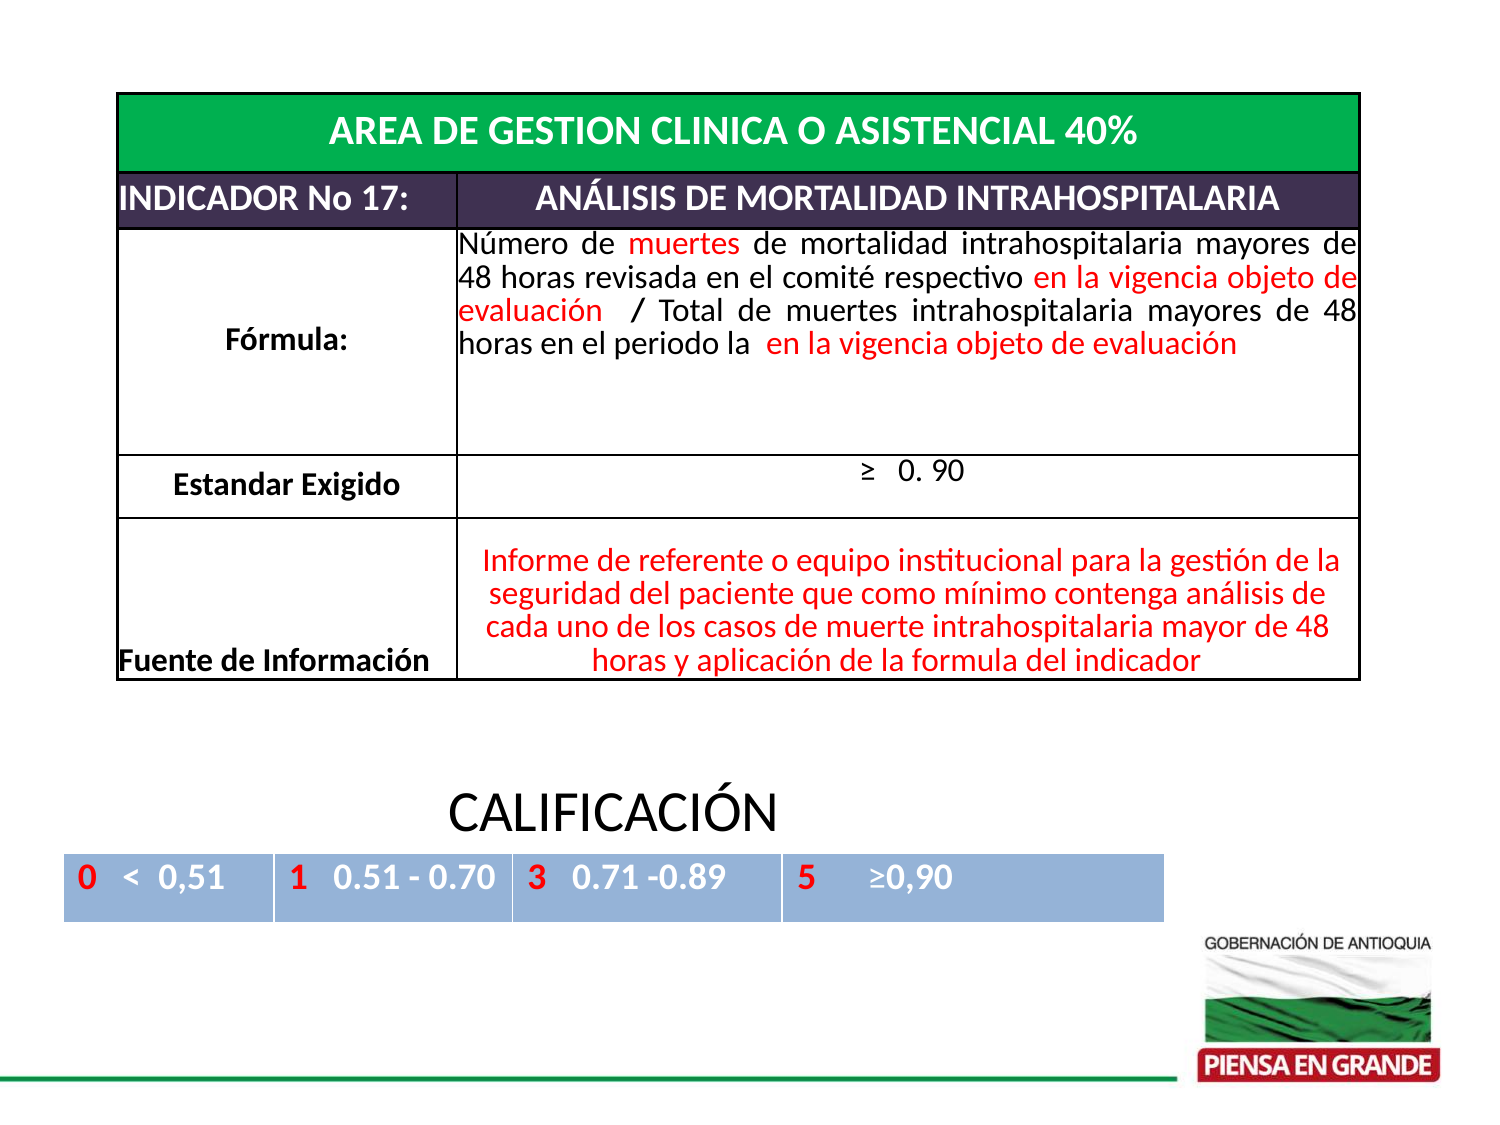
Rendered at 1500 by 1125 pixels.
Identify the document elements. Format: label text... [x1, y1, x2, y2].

table_cell Informe de referente o equipo institucional para la gestión de la seguridad del paciente que como mínimo contenga análisis de cada uno de los casos de muerte intrahospitalaria mayor de 48 horas y aplicación de la formula del indicador [458, 519, 1358, 678]
text_box CALIFICACIÓN [433, 765, 795, 851]
table_cell ANÁLISIS DE MORTALIDAD INTRAHOSPITALARIA [458, 174, 1358, 227]
table_cell INDICADOR No 17: [119, 174, 456, 227]
table_header AREA DE GESTION CLINICA O ASISTENCIAL 40% [119, 95, 1358, 171]
table_cell Estandar Exigido [119, 456, 456, 517]
table_cell Número de muertes de mortalidad intrahospitalaria mayores de 48 horas revisada en el comité respectivo en la vigencia objeto de evaluación / Total de muertes intrahospitalaria mayores de 48 horas en el periodo la en la vigencia objeto de evaluación [458, 230, 1358, 454]
table_cell ≥ 0. 90 [458, 456, 1358, 517]
table_header 3 0.71 -0.89 [513, 854, 781, 922]
table_cell Fórmula: [119, 230, 456, 454]
table_cell Fuente de Información [119, 519, 456, 678]
table_header 1 0.51 - 0.70 [275, 854, 512, 922]
picture [0, 0, 1500, 1125]
table_header 5 ≥0,90 [783, 854, 1164, 922]
table_header 0 < 0,51 [64, 854, 273, 922]
